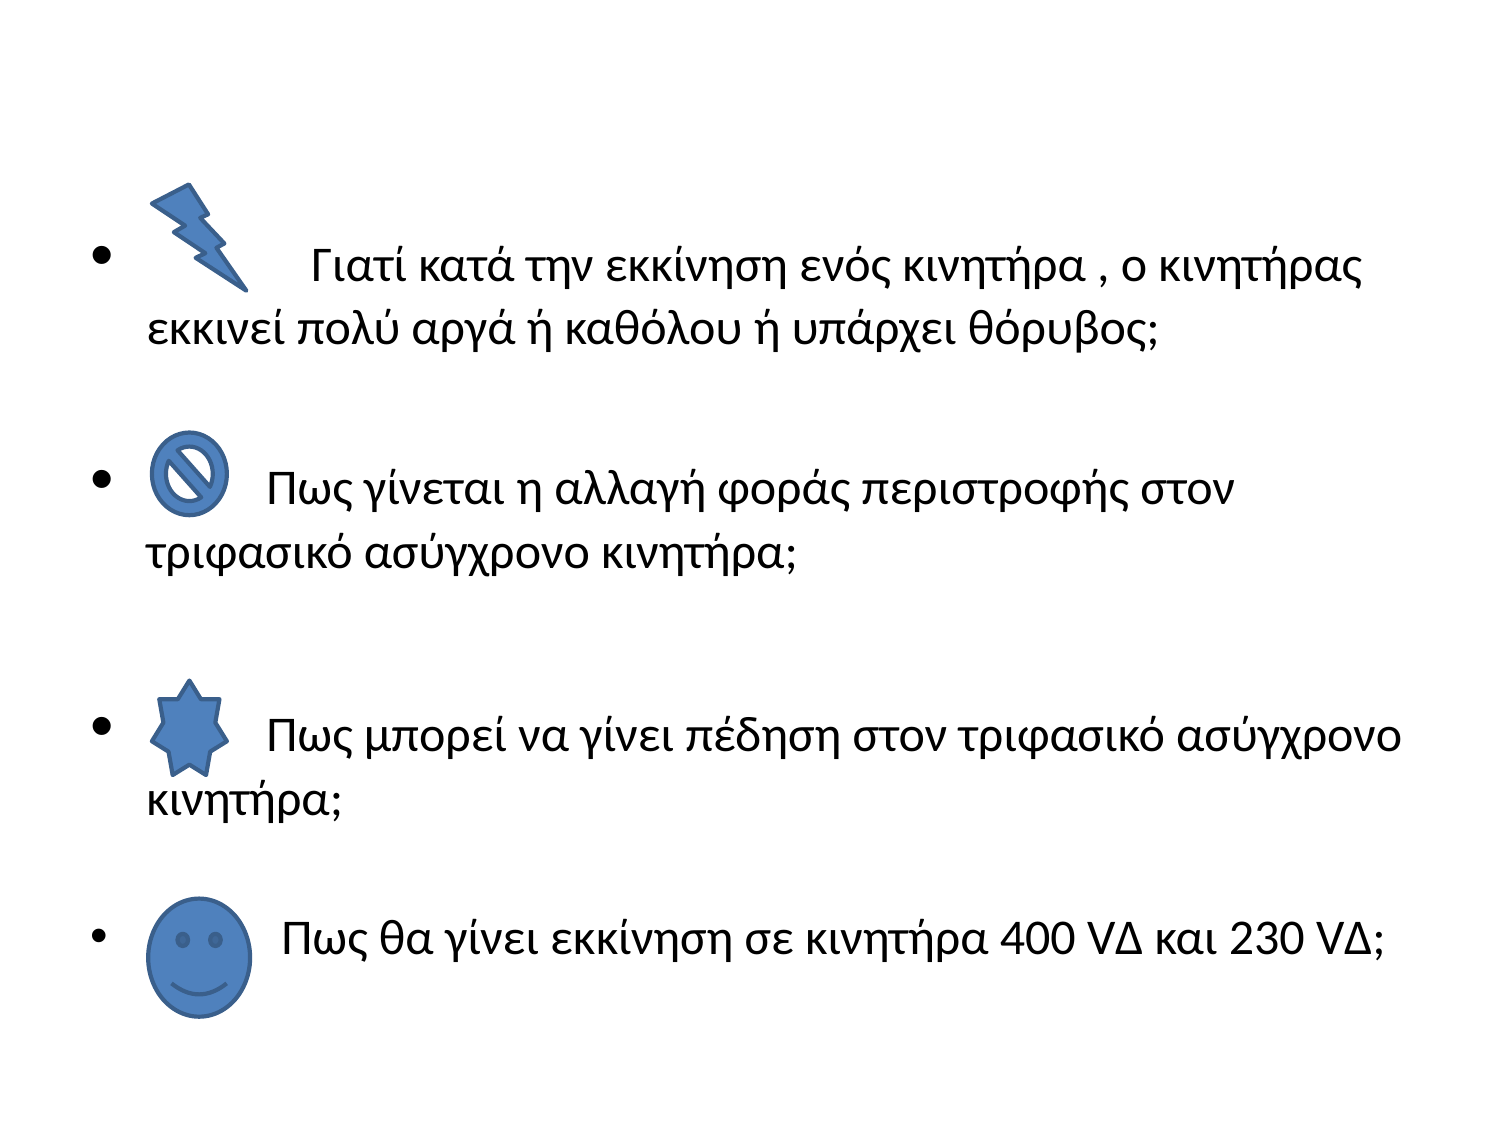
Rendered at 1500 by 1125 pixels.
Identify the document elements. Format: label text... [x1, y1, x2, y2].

text_box [149, 182, 249, 293]
text_box [146, 896, 253, 1019]
text_box [149, 430, 229, 518]
list Γιατί κατά την εκκίνηση ενός κινητήρα , ο κινητήρας εκκινεί πολύ αργά ή καθόλου ή υπάρχει θόρυβος; Πως γίνεται η αλλαγή φοράς περιστροφής στον τριφασικό ασύγχρονο κινητήρα; Πως μπορεί να γίνει πέδηση στον τριφασικό ασύγχρονο κινητήρα; Πως θα γίνει εκκίνηση σε κινητήρα 400 VΔ και 230 VΔ; [75, 113, 1425, 1005]
text_box [149, 678, 229, 777]
